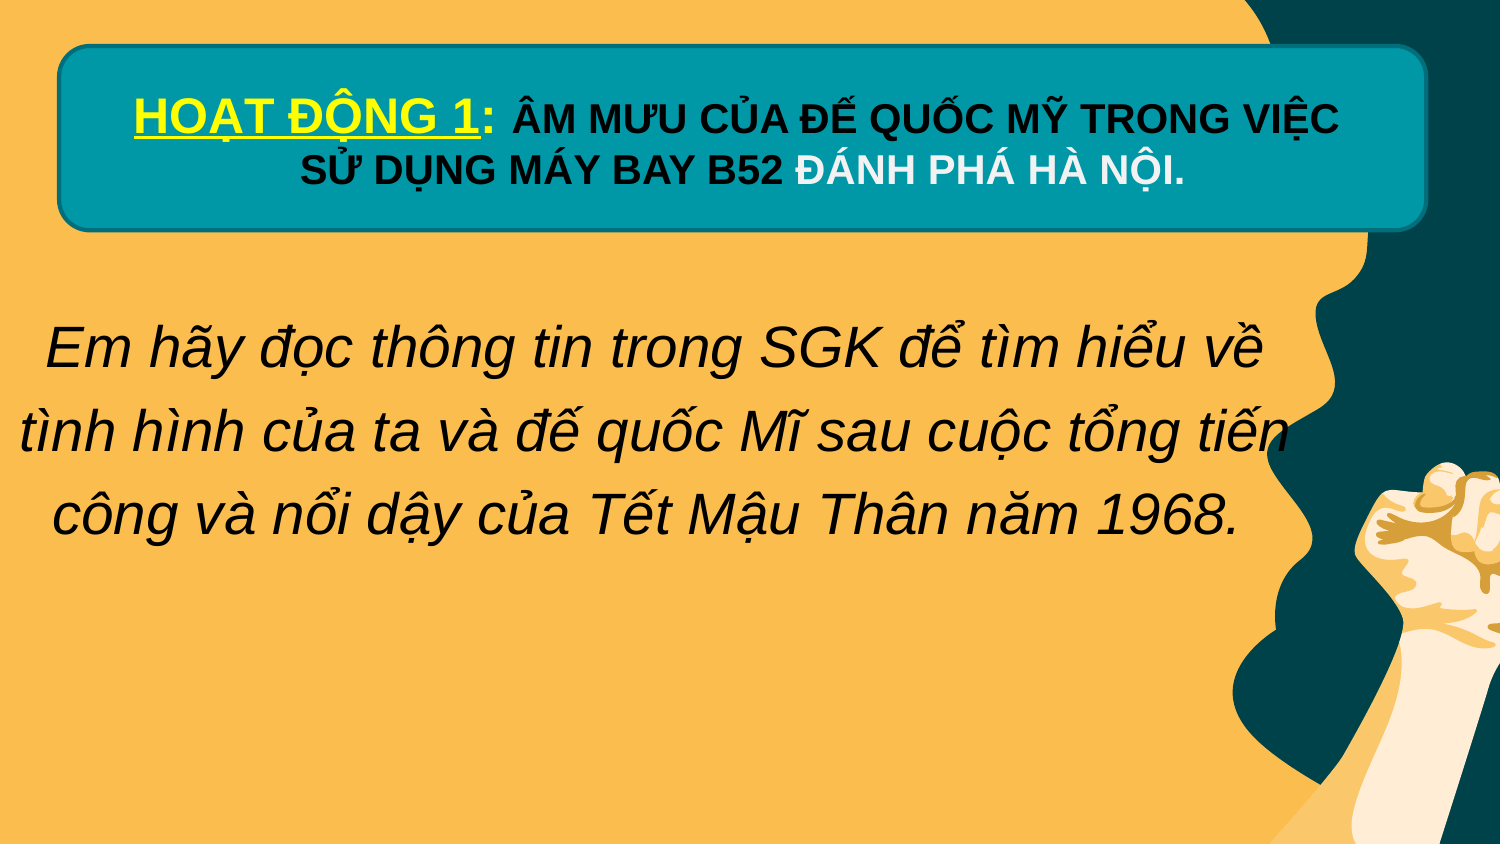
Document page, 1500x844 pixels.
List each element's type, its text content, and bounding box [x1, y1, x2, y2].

text_box HOẠT ĐỘNG 1: ÂM MƯU CỦA ĐẾ QUỐC MỸ TRONG VIỆC SỬ DỤNG MÁY BAY B52 ĐÁNH PHÁ HÀ NỘI. [56, 43, 1429, 233]
text_box Em hãy đọc thông tin trong SGK để tìm hiểu về tình hình của ta và đế quốc Mĩ sau cuộc tổng tiến công và nổi dậy của Tết Mậu Thân năm 1968. [0, 287, 1312, 554]
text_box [1270, 462, 1500, 844]
